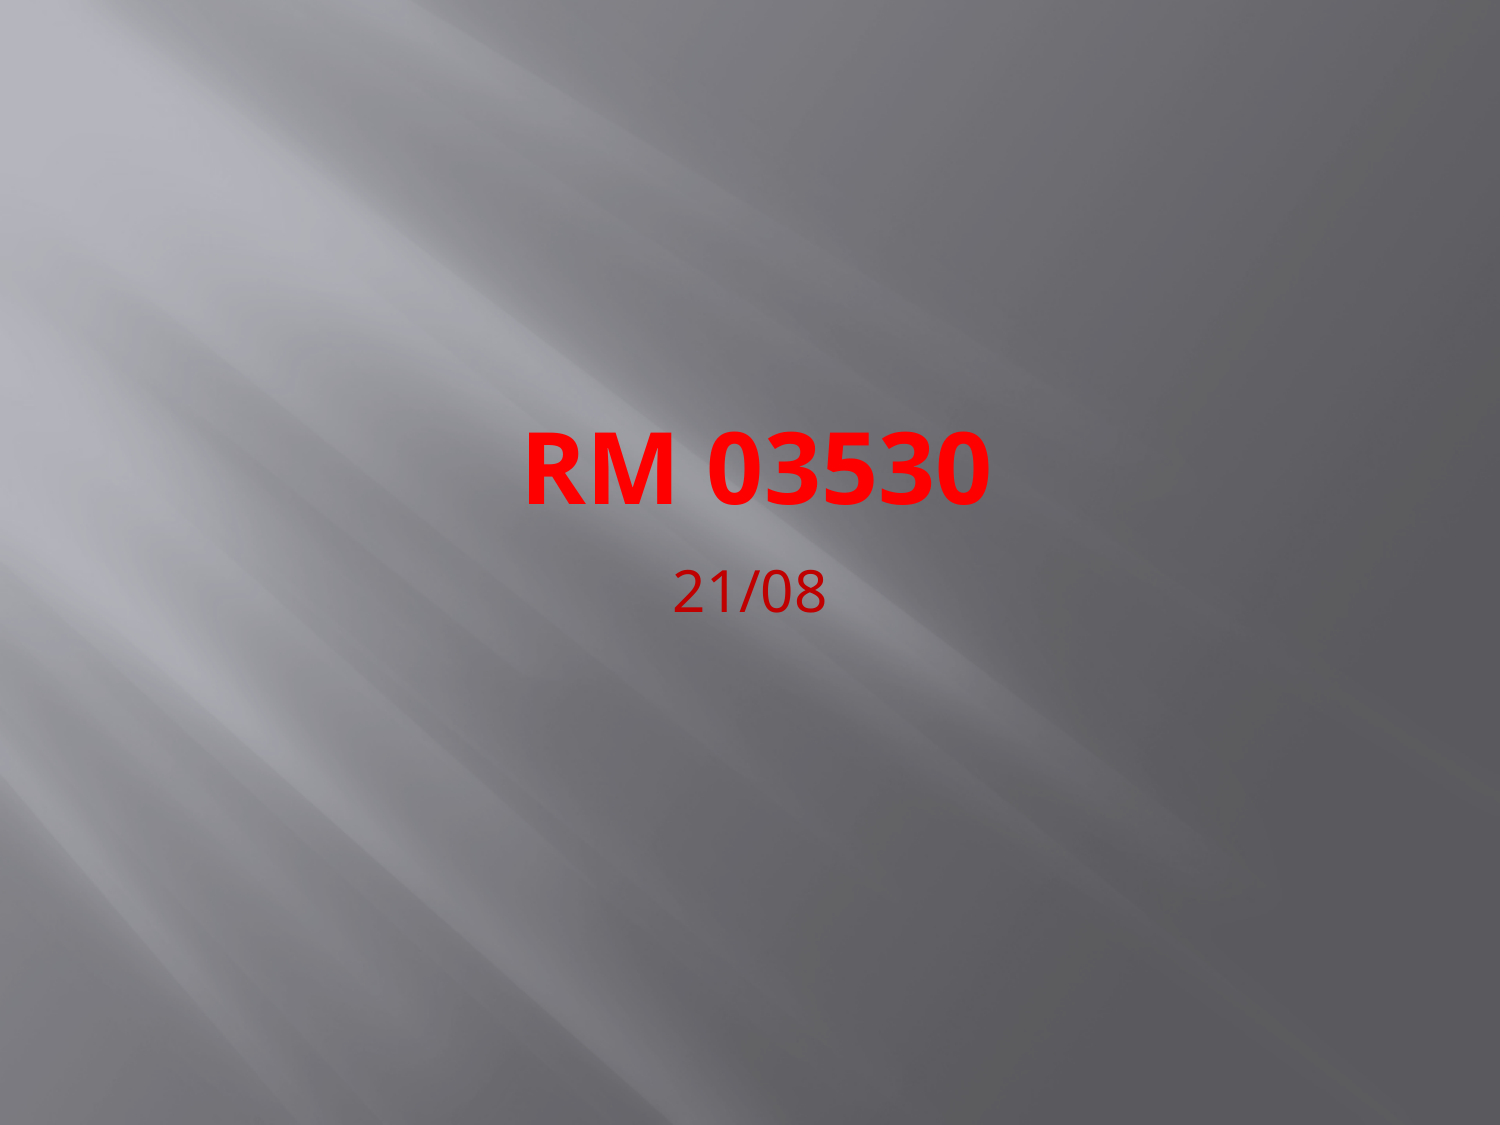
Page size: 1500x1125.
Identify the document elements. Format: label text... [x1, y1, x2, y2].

subtitle 21/08 [225, 546, 1275, 834]
title rm 03530 [69, 224, 1420, 525]
